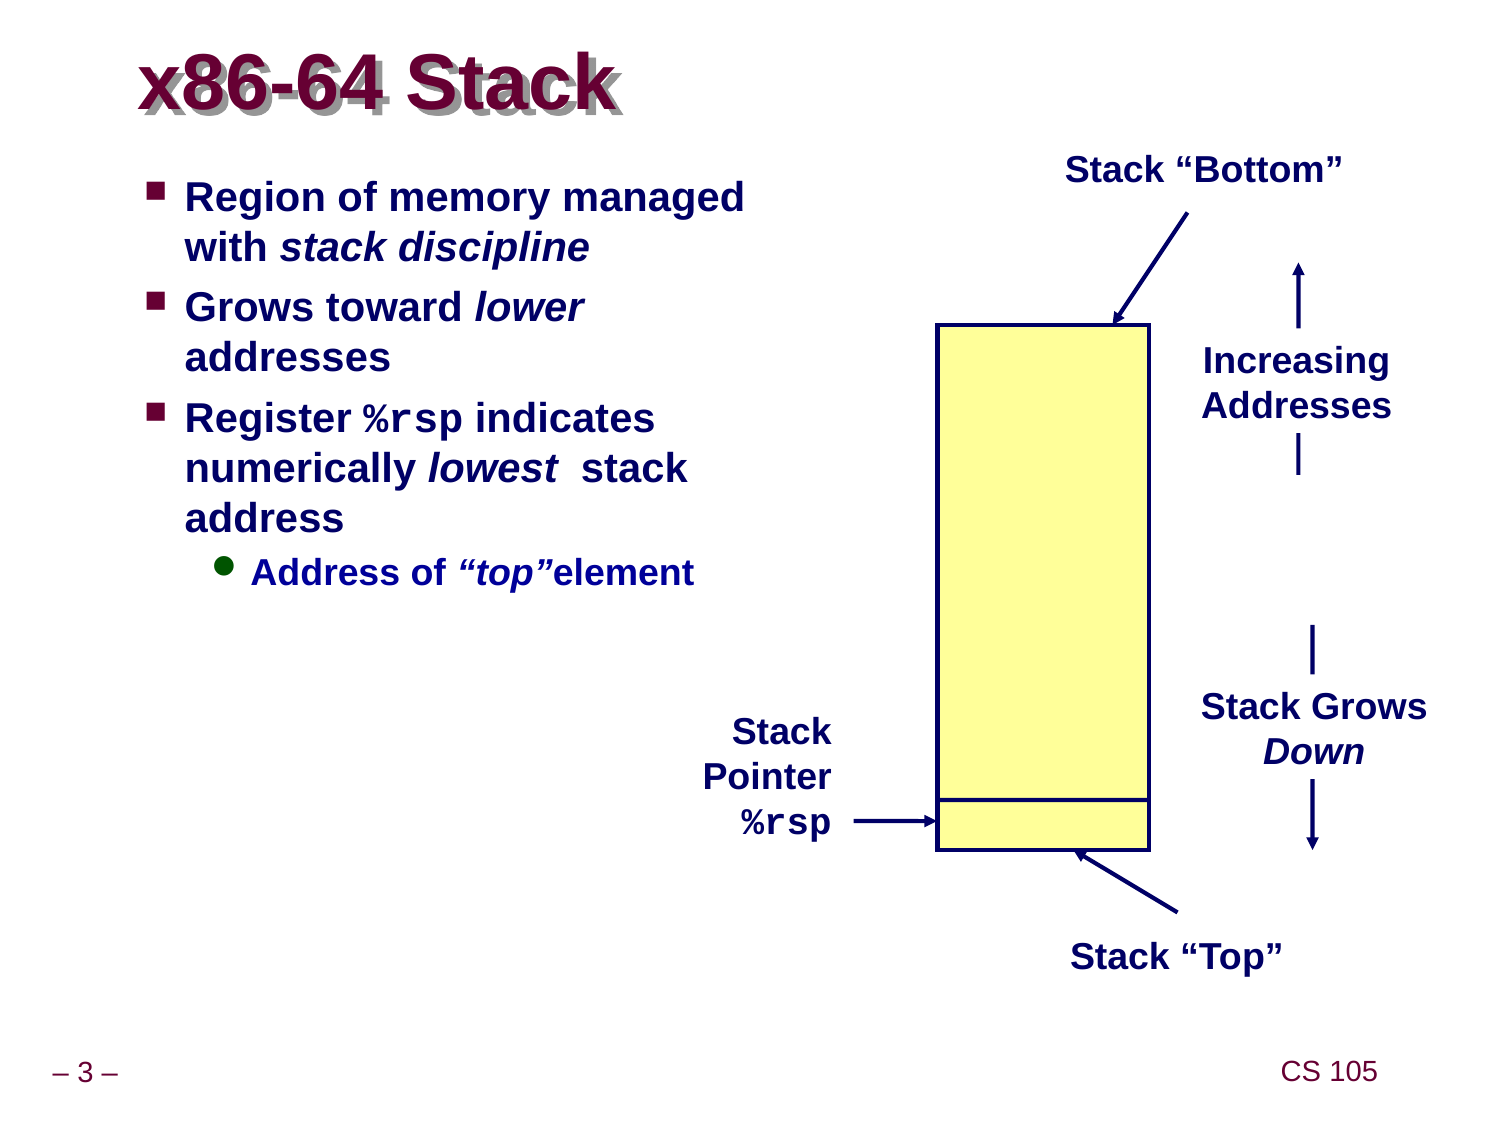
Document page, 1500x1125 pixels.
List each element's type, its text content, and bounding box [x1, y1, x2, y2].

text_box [1185, 262, 1408, 476]
title x86-64 Stack [137, 37, 950, 132]
text_box Stack “Bottom” [1049, 137, 1359, 197]
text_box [687, 699, 938, 850]
text_box [1112, 212, 1188, 325]
text_box [1306, 779, 1319, 850]
list Region of memory managed with stack discipline Grows toward lower addresses Register %rsp indicates numerically lowest stack address Address of “top”element [47, 162, 780, 1058]
text_box [937, 324, 1150, 850]
text_box Stack Grows Down [1185, 674, 1443, 779]
text_box Stack “Top” [1054, 924, 1299, 985]
text_box [1073, 849, 1178, 913]
